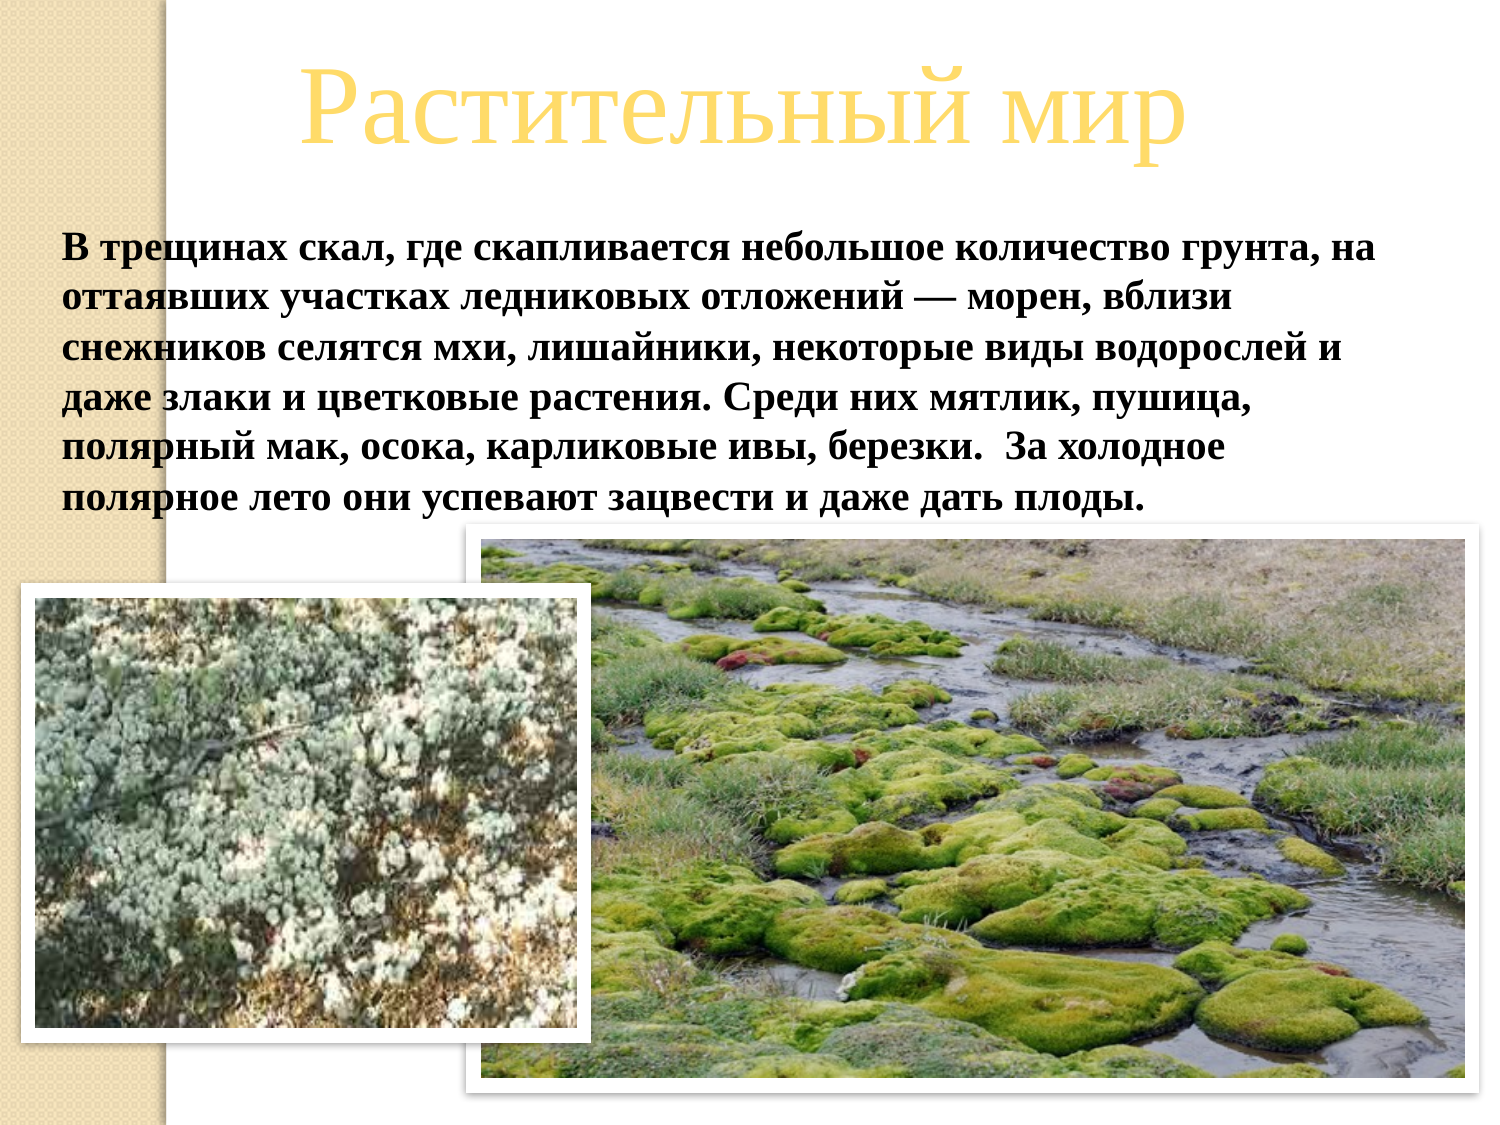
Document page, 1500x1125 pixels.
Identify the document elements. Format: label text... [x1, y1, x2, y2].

text_box Растительный мир [93, 23, 1395, 174]
text_box В трещинах скал, где скапливается небольшое количество грунта, на оттаявших участках ледниковых отложений — морен, вблизи снежников селятся мхи, лишайники, некоторые виды водорослей и даже злаки и цветковые растения. Среди них мятлик, пушица, полярный мак, осока, карликовые ивы, березки. За холодное полярное лето они успевают зацвести и даже дать плоды. [46, 210, 1407, 526]
picture [34, 538, 1466, 1079]
